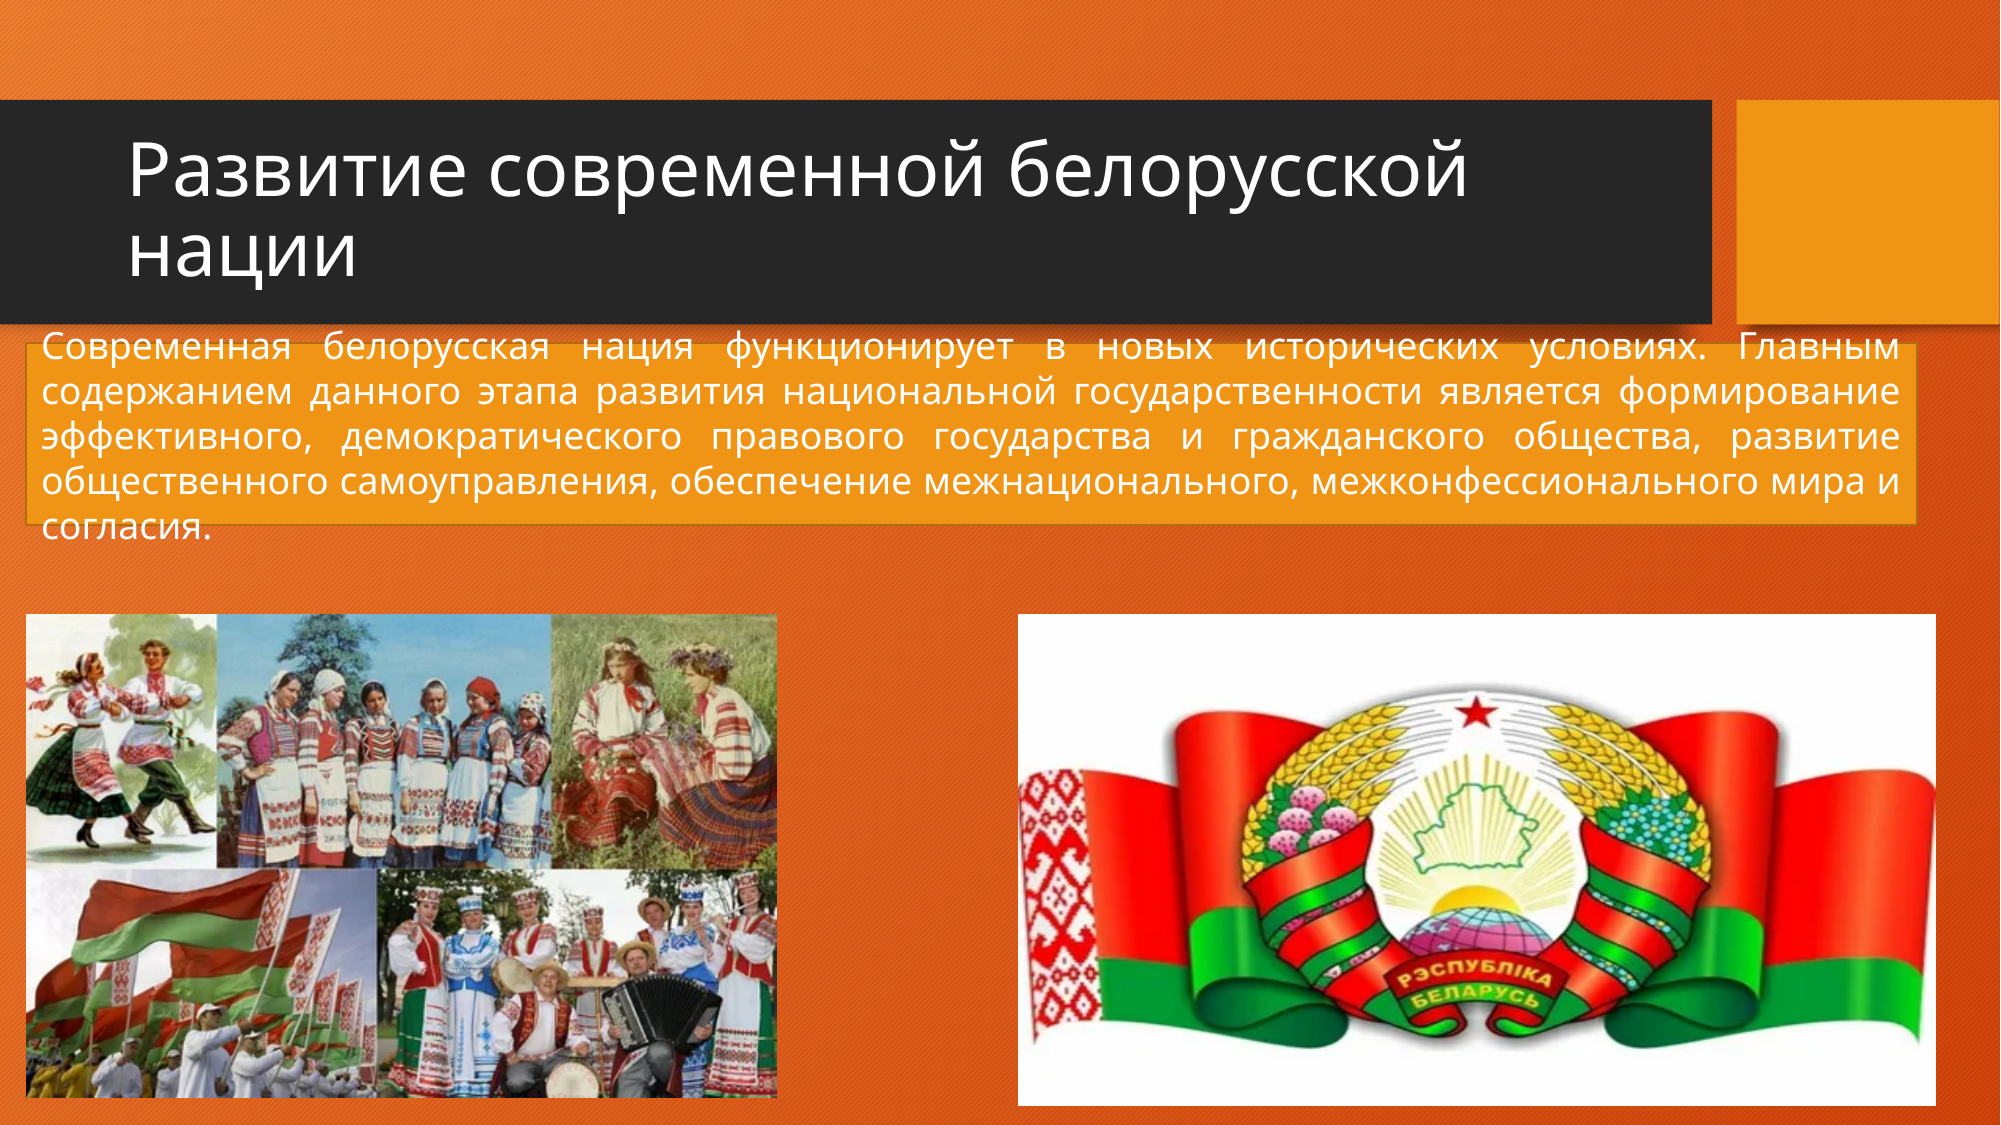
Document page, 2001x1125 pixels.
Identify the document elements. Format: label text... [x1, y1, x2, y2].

picture [26, 614, 777, 1098]
picture [0, 325, 1713, 376]
text_box Современная белорусская нация функционирует в новых исторических условиях. Главным содержанием данного этапа развития национальной государственности является формирование эффективного, демократического правового государства и гражданского общества, развитие общественного самоуправления, обеспечение межнационального, межконфессионального мира и согласия. [25, 342, 1918, 526]
title Развитие современной белорусской нации [111, 123, 1689, 301]
picture [1736, 325, 2000, 347]
picture [1017, 614, 1936, 1107]
